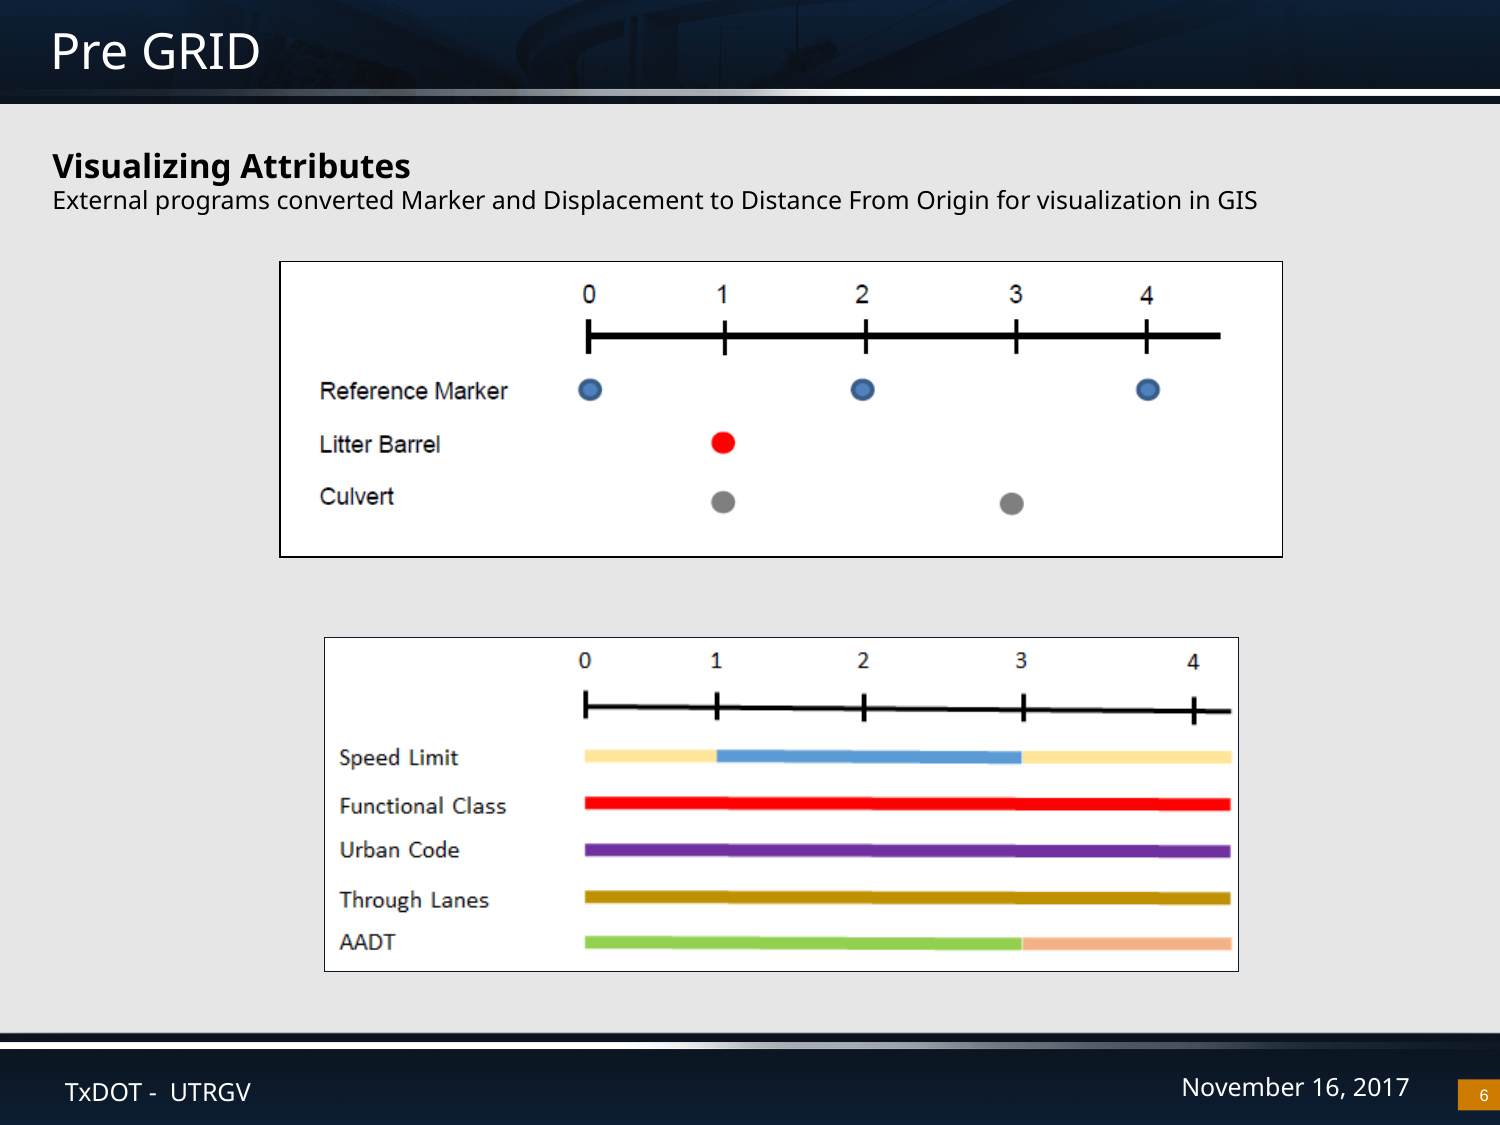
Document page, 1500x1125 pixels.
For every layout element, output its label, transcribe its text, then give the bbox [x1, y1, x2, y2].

list [54, 252, 1446, 1025]
title Pre GRID [50, 12, 1421, 89]
picture [0, 1032, 1500, 1125]
picture [0, 0, 1500, 104]
slide_number 6 [1454, 1079, 1489, 1110]
picture [323, 637, 1239, 973]
text_box Visualizing Attributes External programs converted Marker and Displacement to Distance From Origin for visualization in GIS [37, 137, 1475, 252]
picture [280, 262, 1282, 557]
